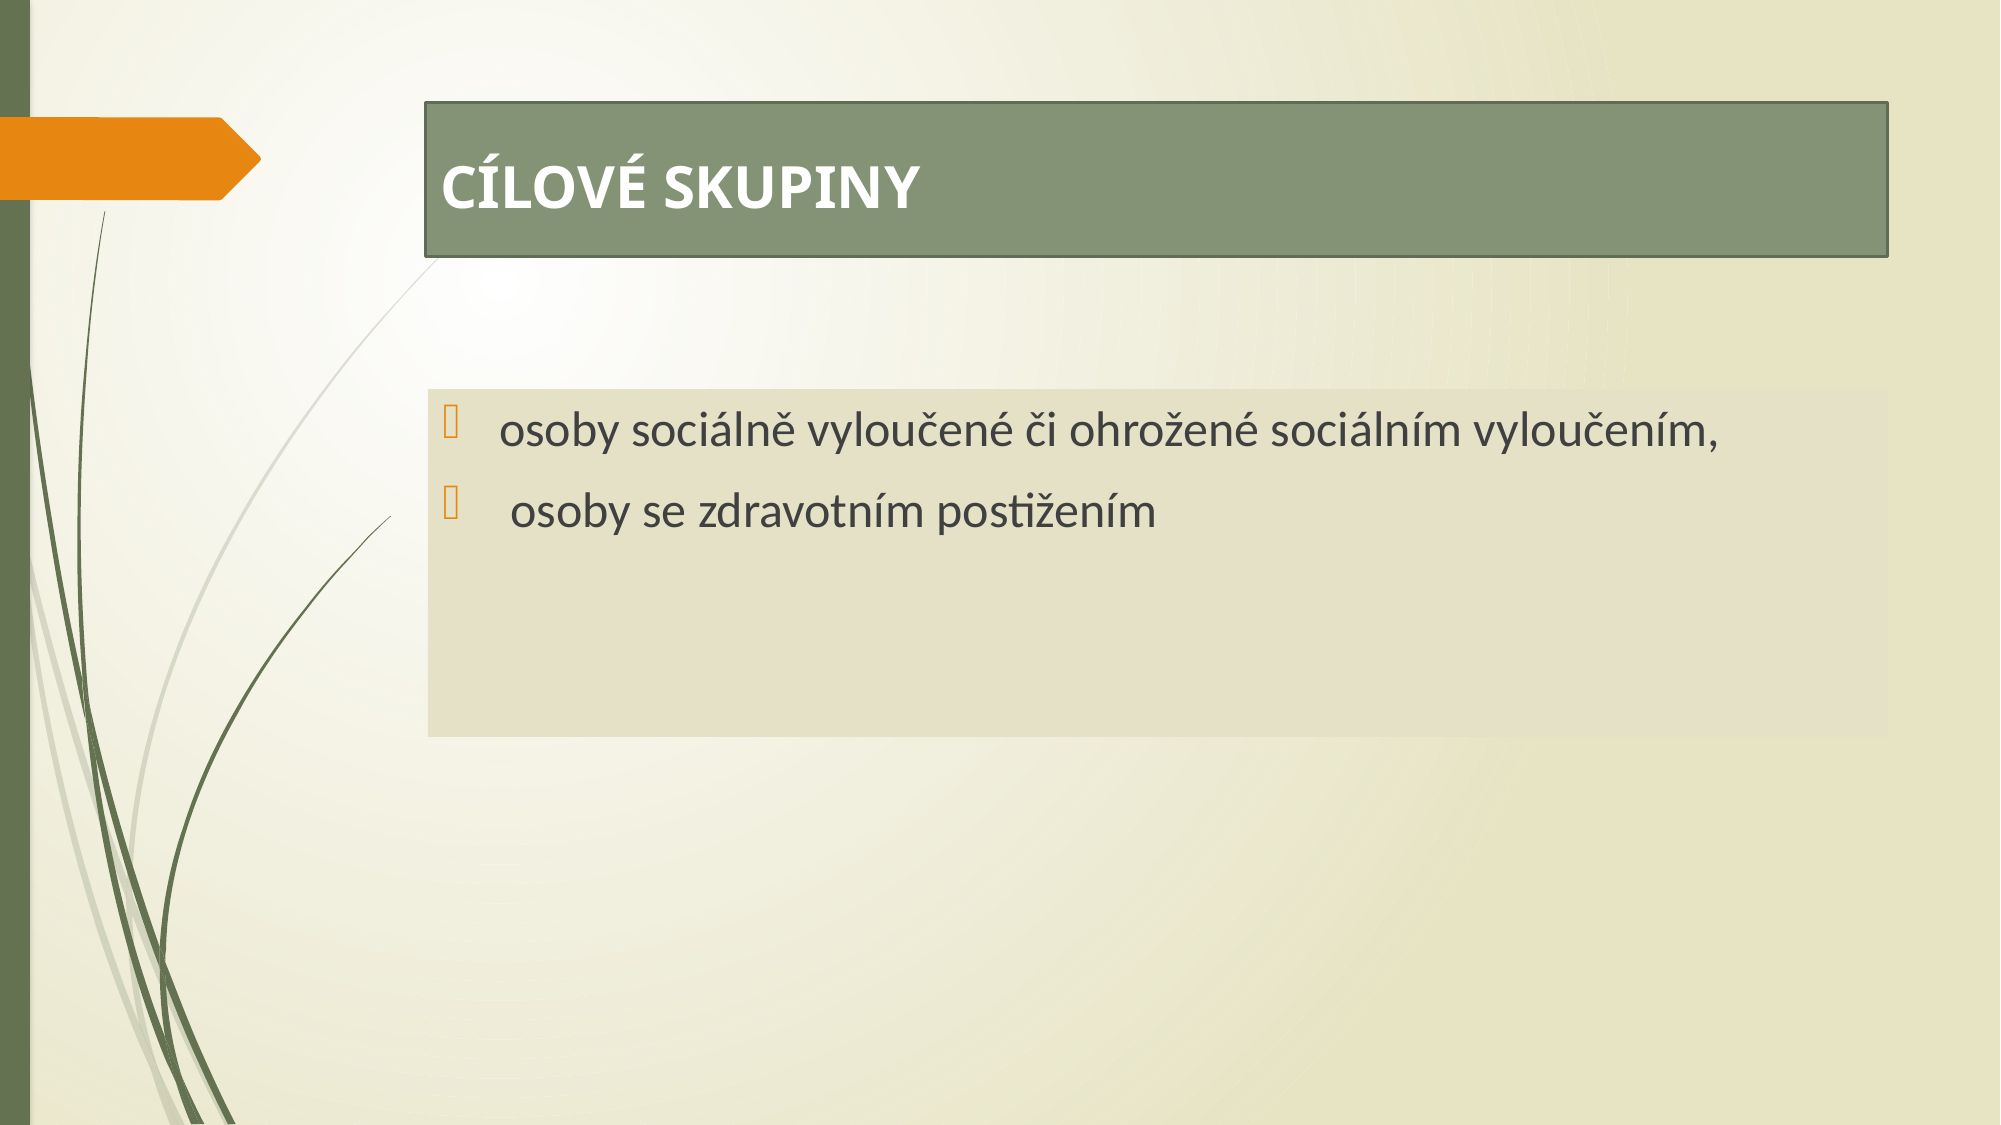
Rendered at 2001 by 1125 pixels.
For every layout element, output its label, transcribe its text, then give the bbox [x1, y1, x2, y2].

title Cílové skupiny [424, 101, 1889, 258]
list osoby sociálně vyloučené či ohrožené sociálním vyloučením, osoby se zdravotním postižením [427, 389, 1888, 737]
